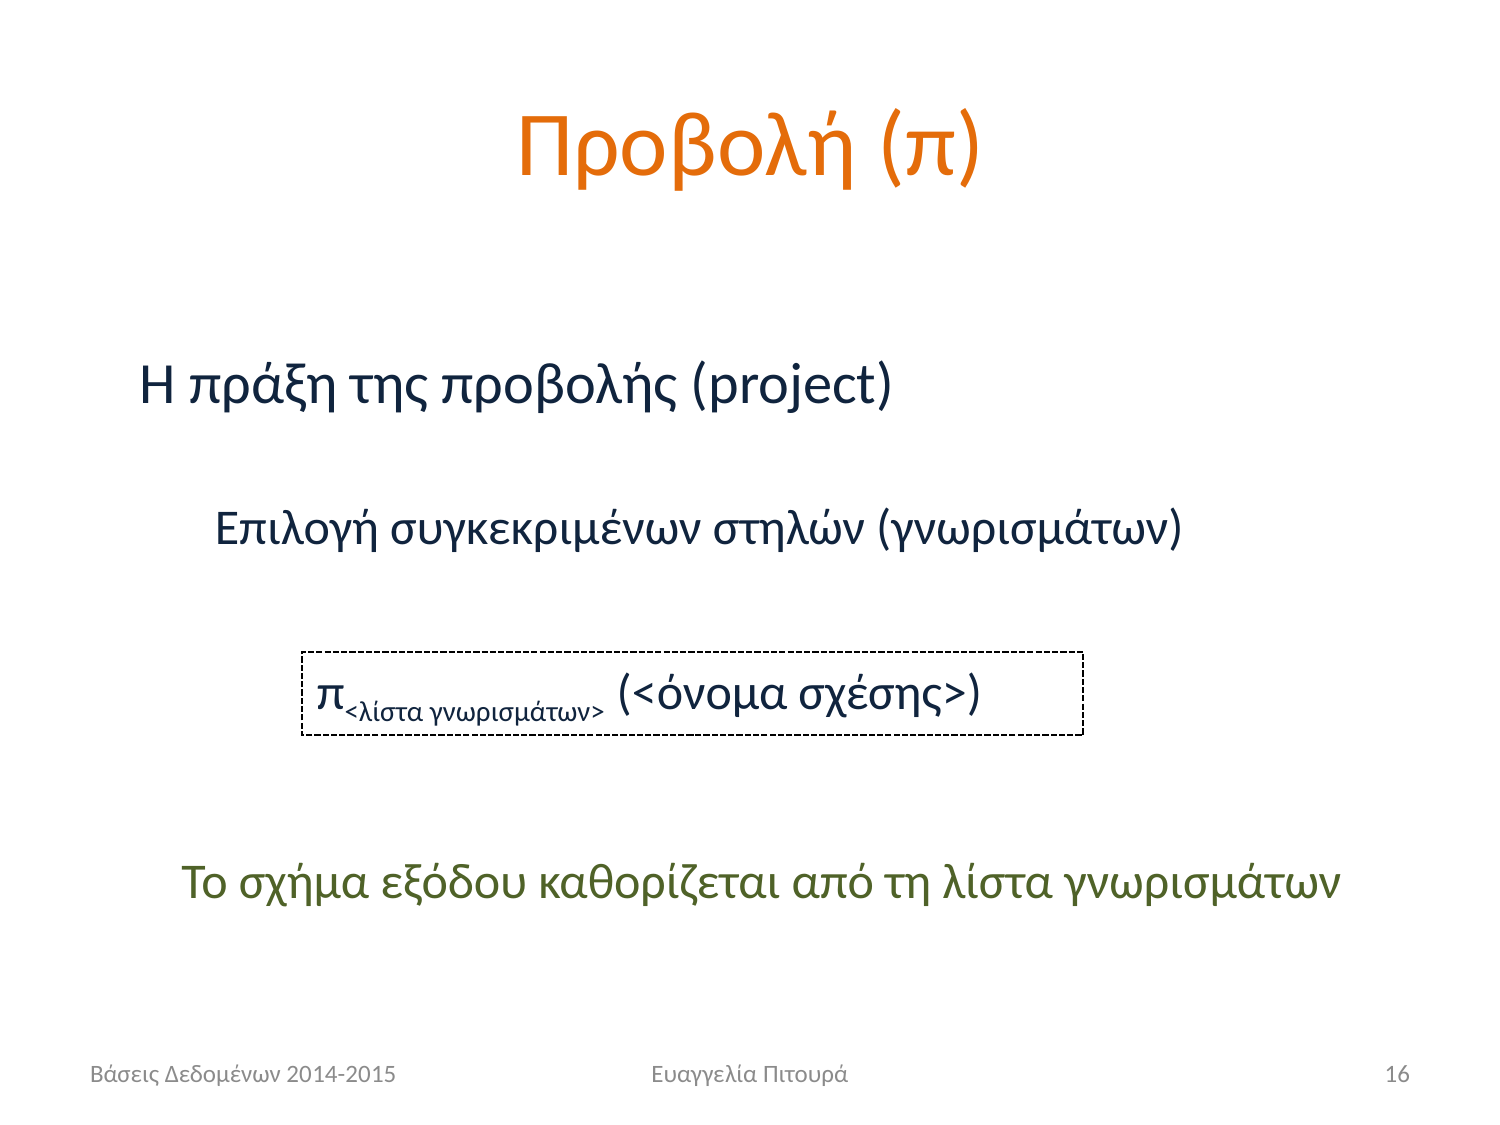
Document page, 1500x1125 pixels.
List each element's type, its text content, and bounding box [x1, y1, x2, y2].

slide_number 16 [1074, 1042, 1425, 1103]
text_box Το σχήμα εξόδου καθορίζεται από τη λίστα γνωρισμάτων [166, 841, 1367, 917]
footer Ευαγγελία Πιτουρά [512, 1042, 988, 1103]
text_box Επιλογή συγκεκριμένων στηλών (γνωρισμάτων) [200, 487, 1288, 563]
title Προβολή (π) [75, 45, 1425, 233]
text_box Η πράξη της προβολής (project) [125, 337, 1275, 423]
slide_number Βάσεις Δεδομένων 2014-2015 [75, 1042, 425, 1103]
text_box π<λίστα γνωρισμάτων> (<όνομα σχέσης>) [302, 652, 1084, 736]
